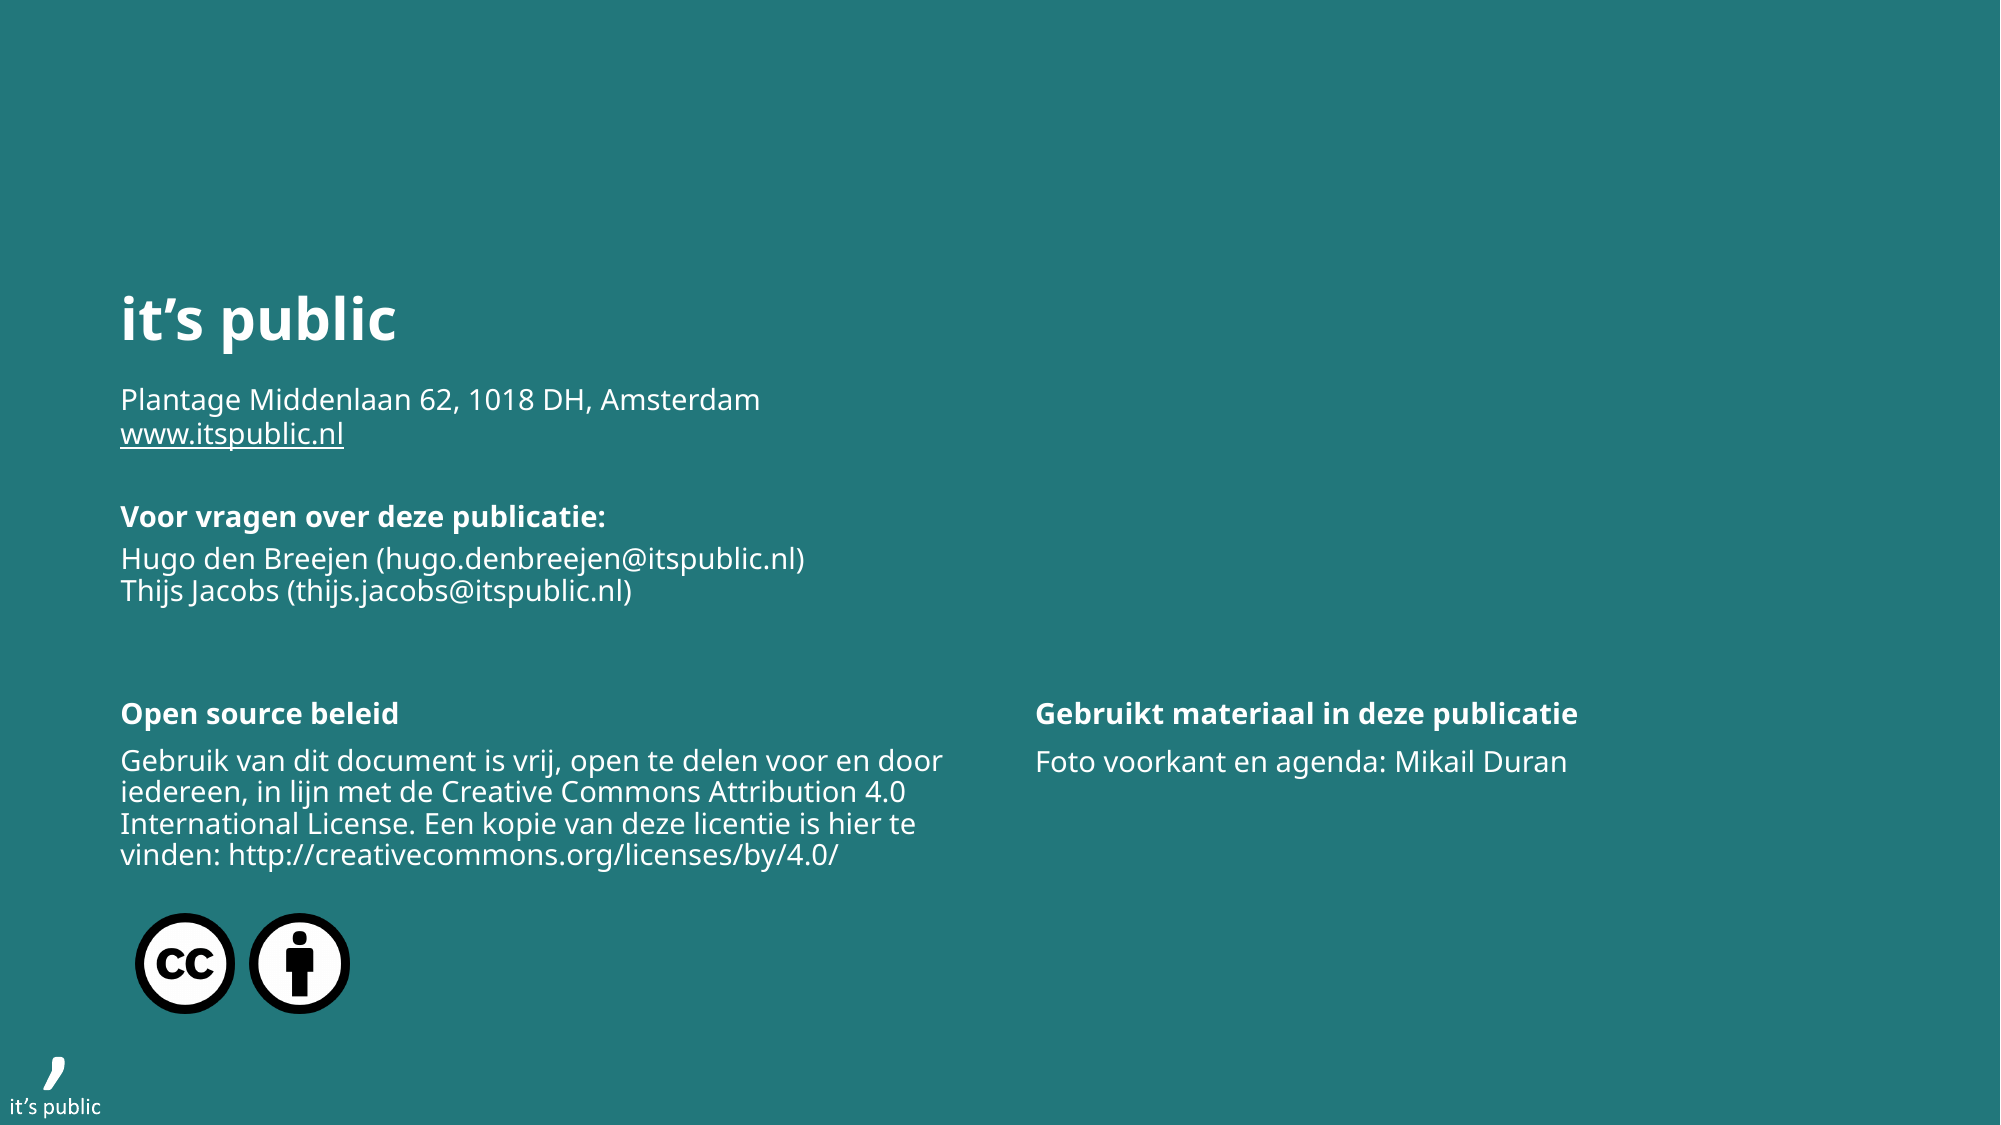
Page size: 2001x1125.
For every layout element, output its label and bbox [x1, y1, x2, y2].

list [1023, 735, 1892, 1016]
picture [135, 913, 235, 1014]
picture [249, 913, 350, 1014]
list [108, 532, 977, 652]
